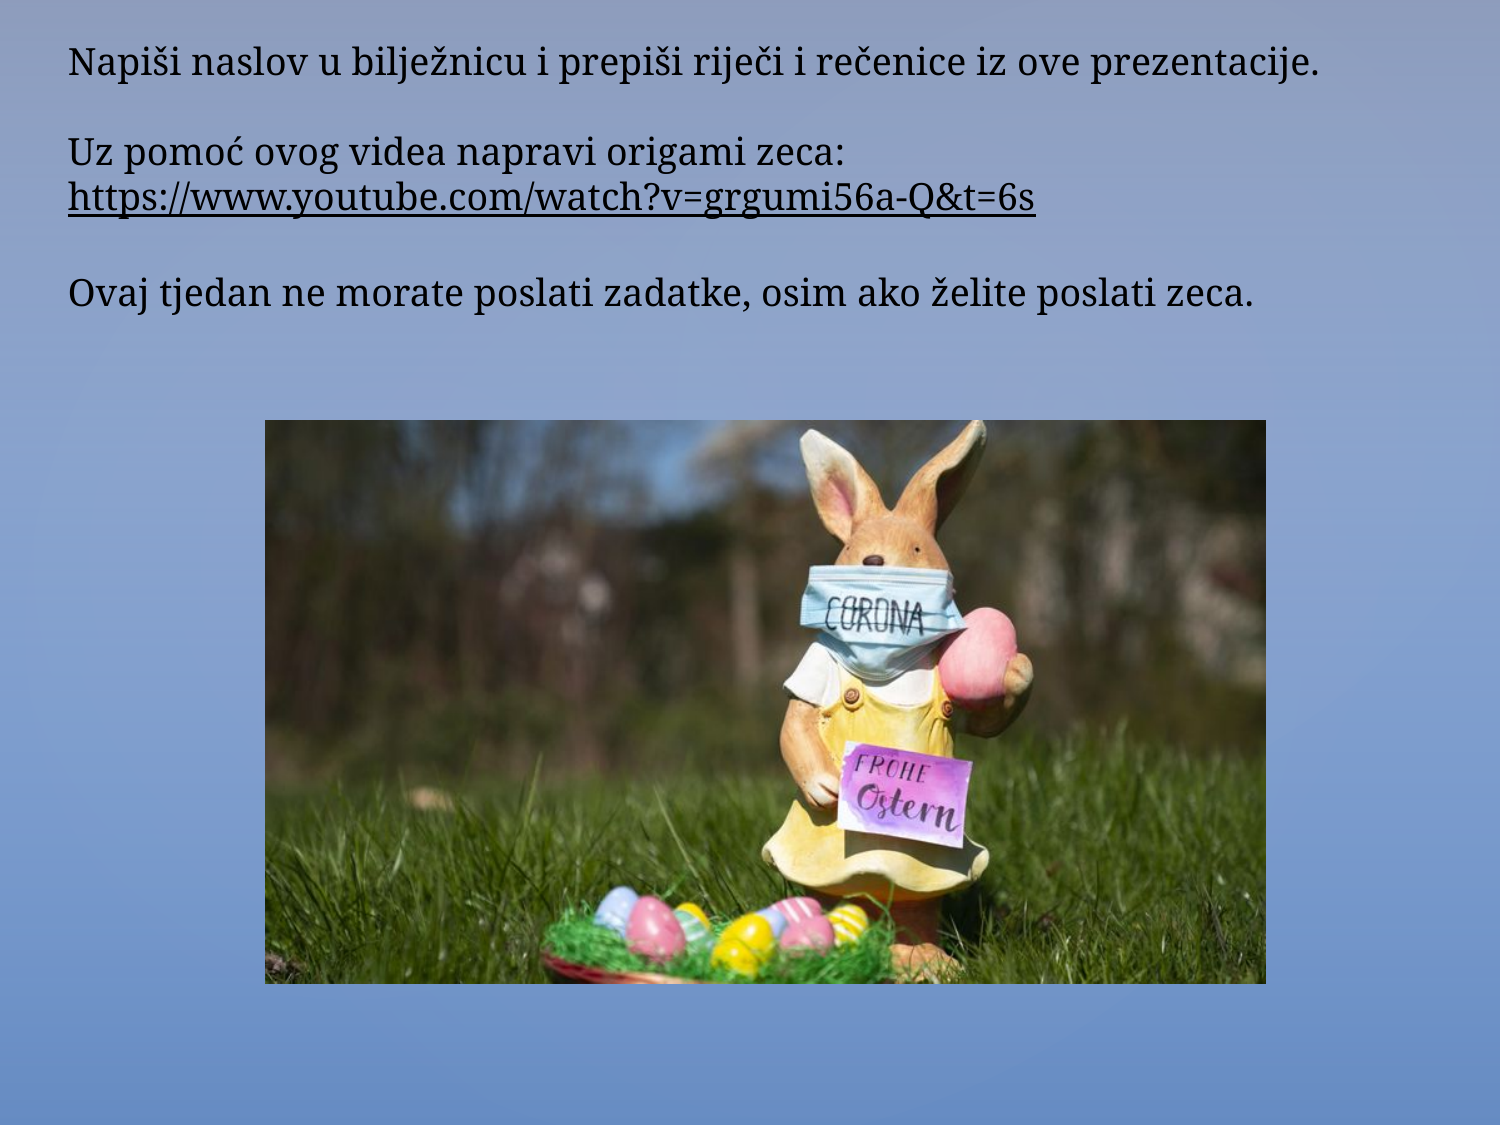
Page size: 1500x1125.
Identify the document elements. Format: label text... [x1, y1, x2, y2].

text_box Napiši naslov u bilježnicu i prepiši riječi i rečenice iz ove prezentacije. Uz pomoć ovog videa napravi origami zeca: https://www.youtube.com/watch?v=grgumi56a-Q&t=6s Ovaj tjedan ne morate poslati zadatke, osim ako želite poslati zeca. [53, 30, 1400, 322]
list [265, 420, 1267, 984]
